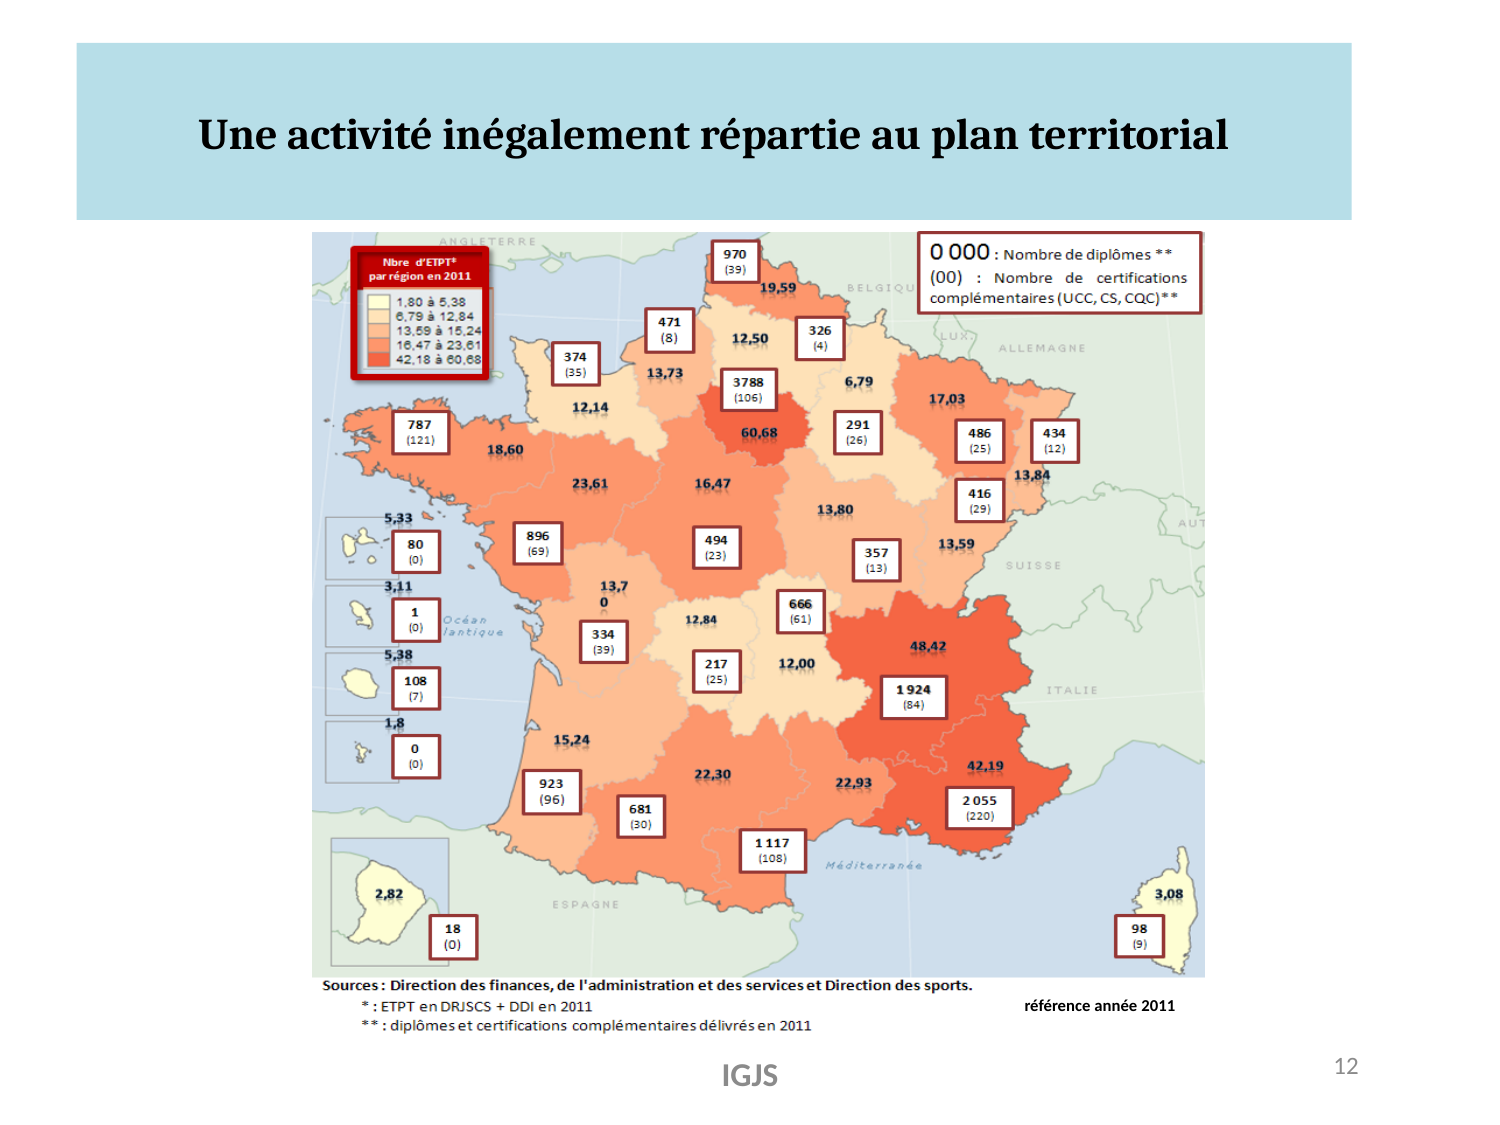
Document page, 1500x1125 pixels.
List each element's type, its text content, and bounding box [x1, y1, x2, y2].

footer IGJS [512, 1049, 988, 1103]
picture [312, 231, 1205, 1040]
title Une activité inégalement répartie au plan territorial [76, 42, 1352, 220]
slide_number 12 [1246, 1035, 1447, 1095]
